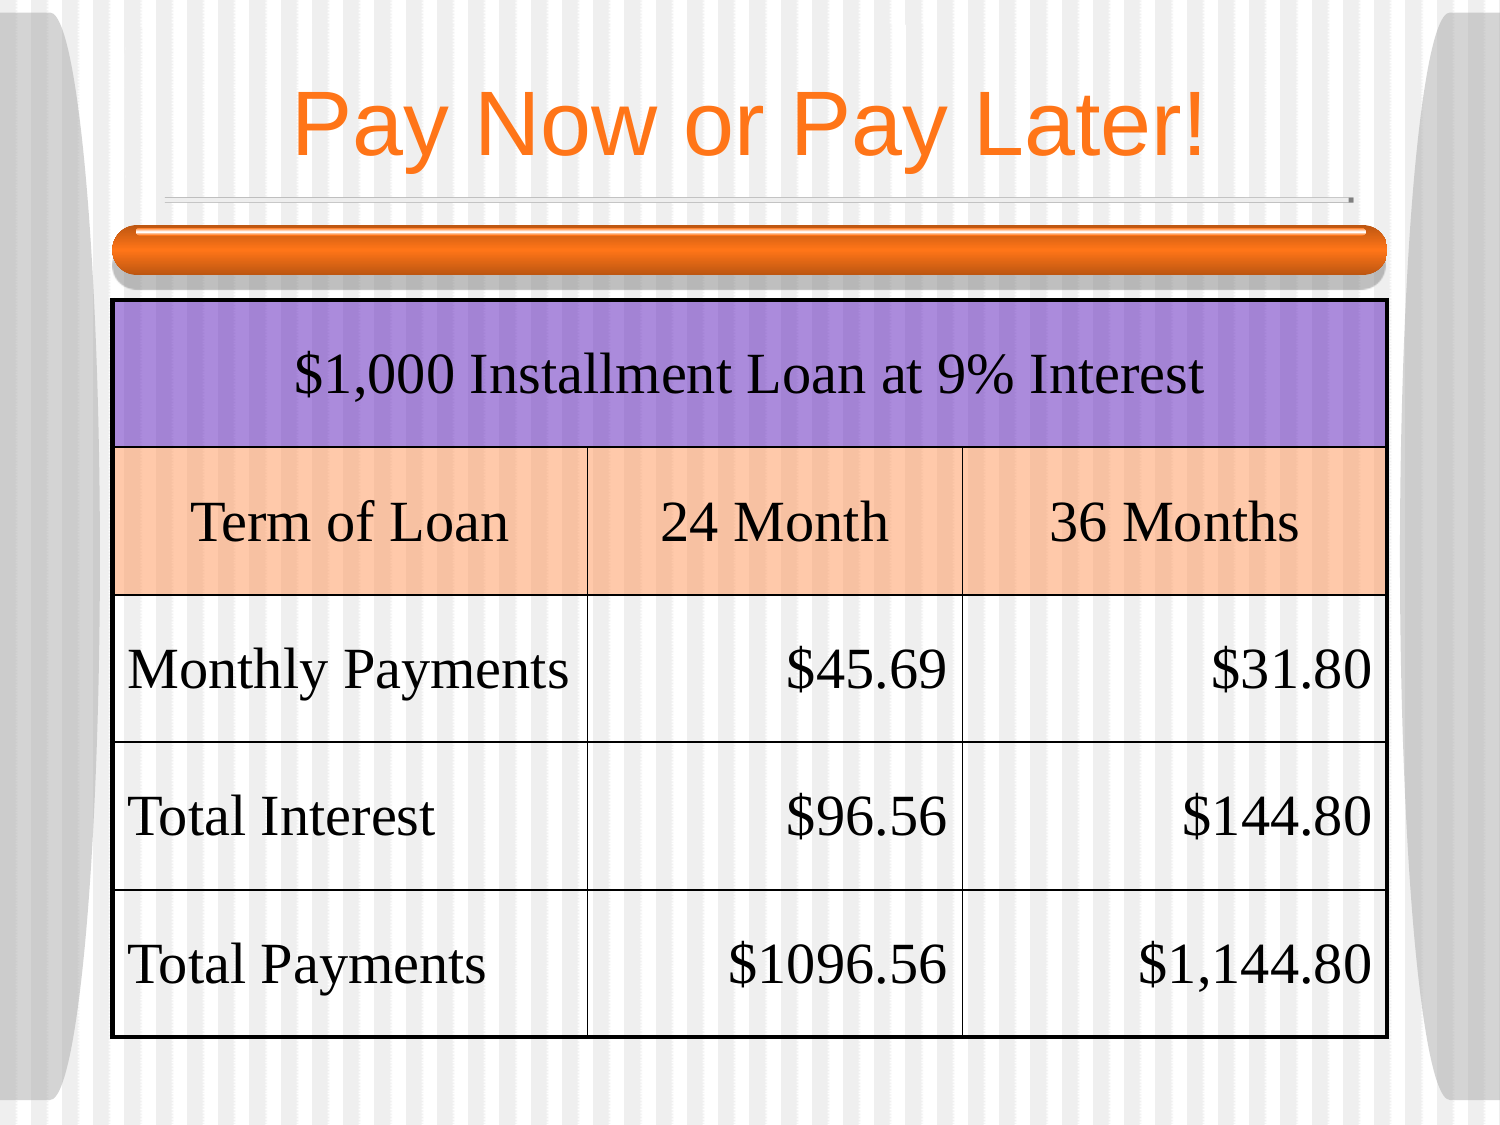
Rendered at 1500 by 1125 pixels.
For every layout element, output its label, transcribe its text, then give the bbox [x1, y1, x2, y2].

table_header $1,000 Installment Loan at 9% Interest [115, 302, 1385, 446]
table_cell 24 Month [588, 448, 962, 594]
picture [0, 0, 1500, 1125]
title Pay Now or Pay Later! [137, 49, 1363, 188]
table_cell $31.80 [963, 596, 1385, 741]
table_cell 36 Months [963, 448, 1385, 594]
table_cell $45.69 [588, 596, 962, 741]
table_cell $96.56 [588, 743, 962, 889]
table_cell Term of Loan [115, 448, 587, 594]
table_cell Total Interest [115, 743, 587, 889]
table_cell $1,144.80 [963, 891, 1385, 1035]
table_cell Total Payments [115, 891, 587, 1035]
table_cell Monthly Payments [115, 596, 587, 741]
table_cell $1096.56 [588, 891, 962, 1035]
table_cell $144.80 [963, 743, 1385, 889]
